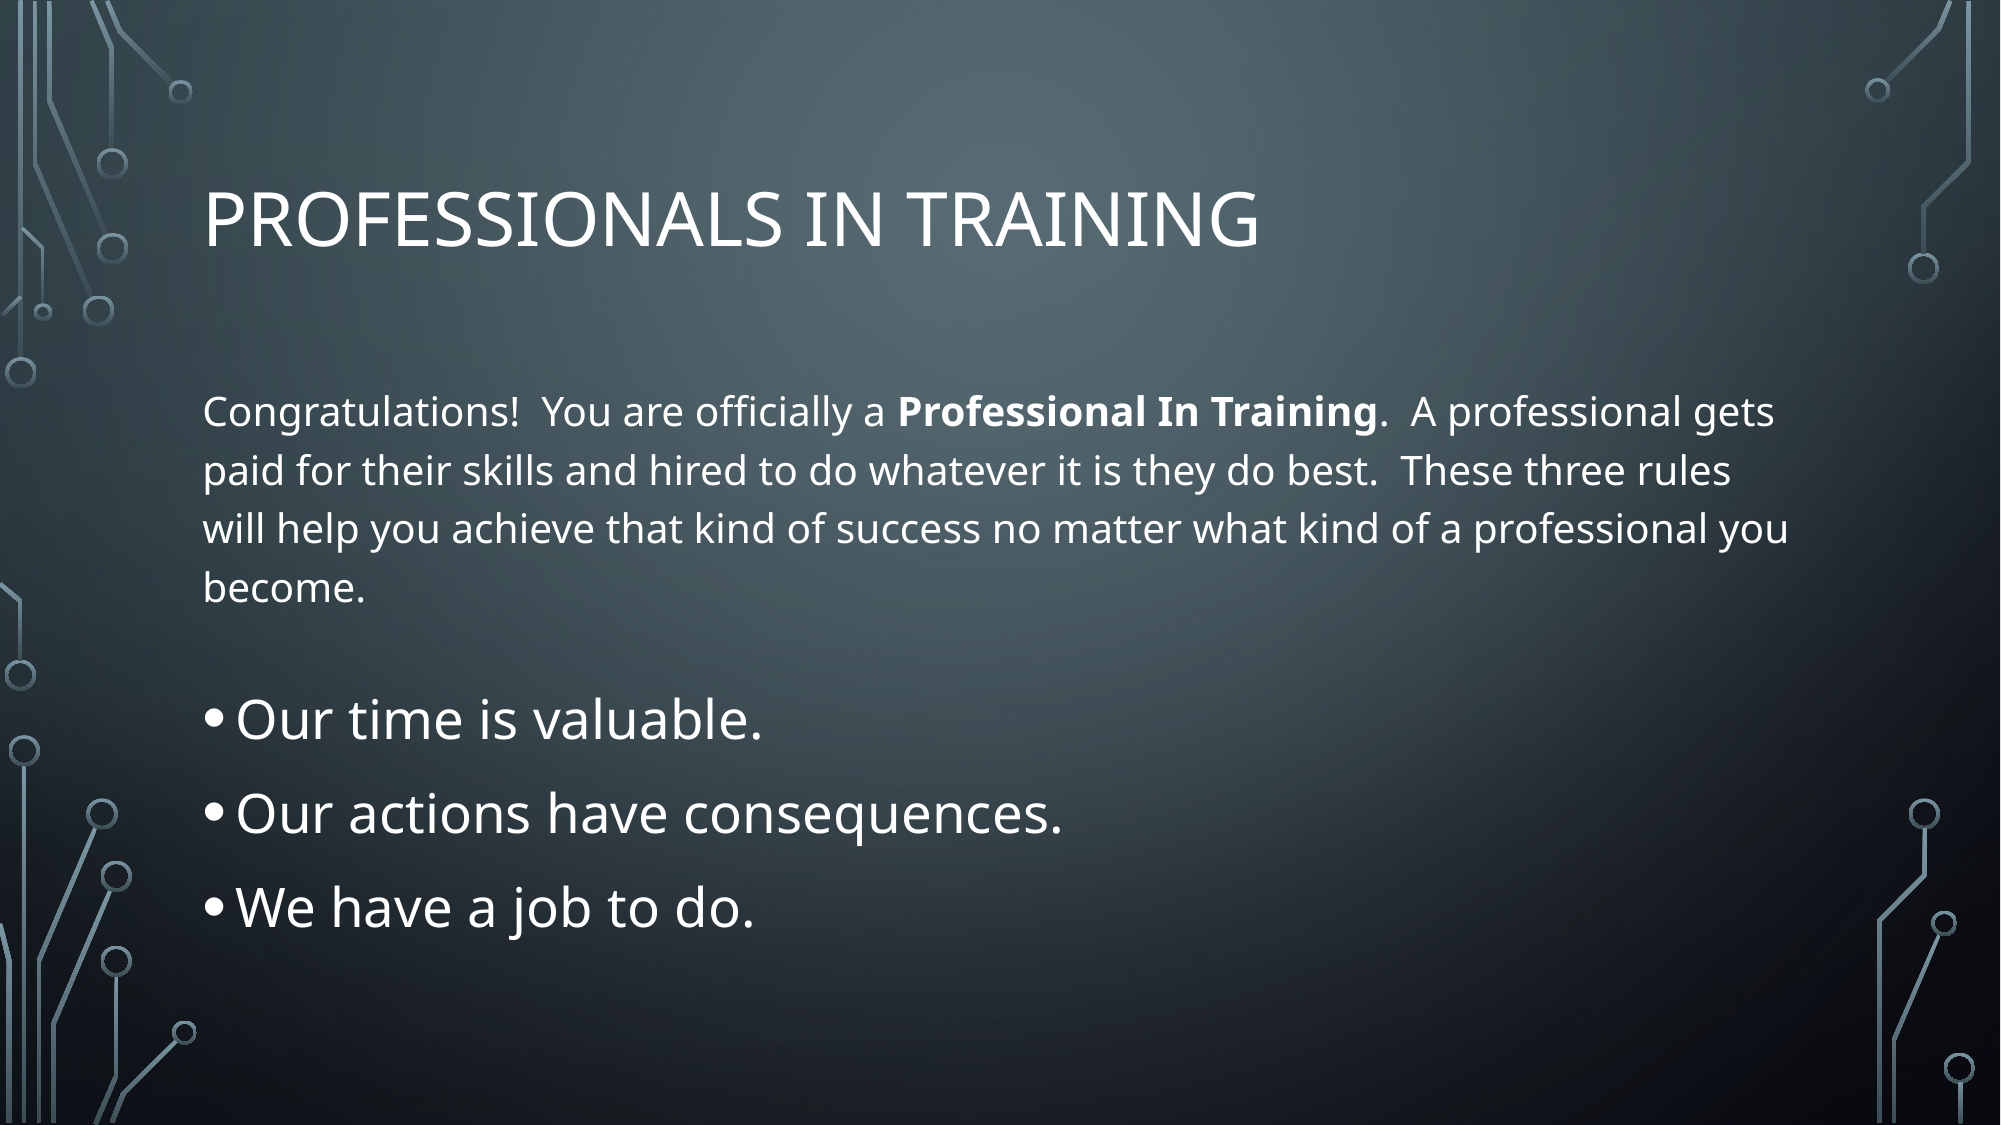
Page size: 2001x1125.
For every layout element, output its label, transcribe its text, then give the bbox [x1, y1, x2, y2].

title Professionals in training [187, 101, 1813, 344]
list Congratulations! You are officially a Professional In Training. A professional gets paid for their skills and hired to do whatever it is they do best. These three rules will help you achieve that kind of success no matter what kind of a professional you become. Our time is valuable. Our actions have consequences. We have a job to do. [187, 369, 1813, 950]
